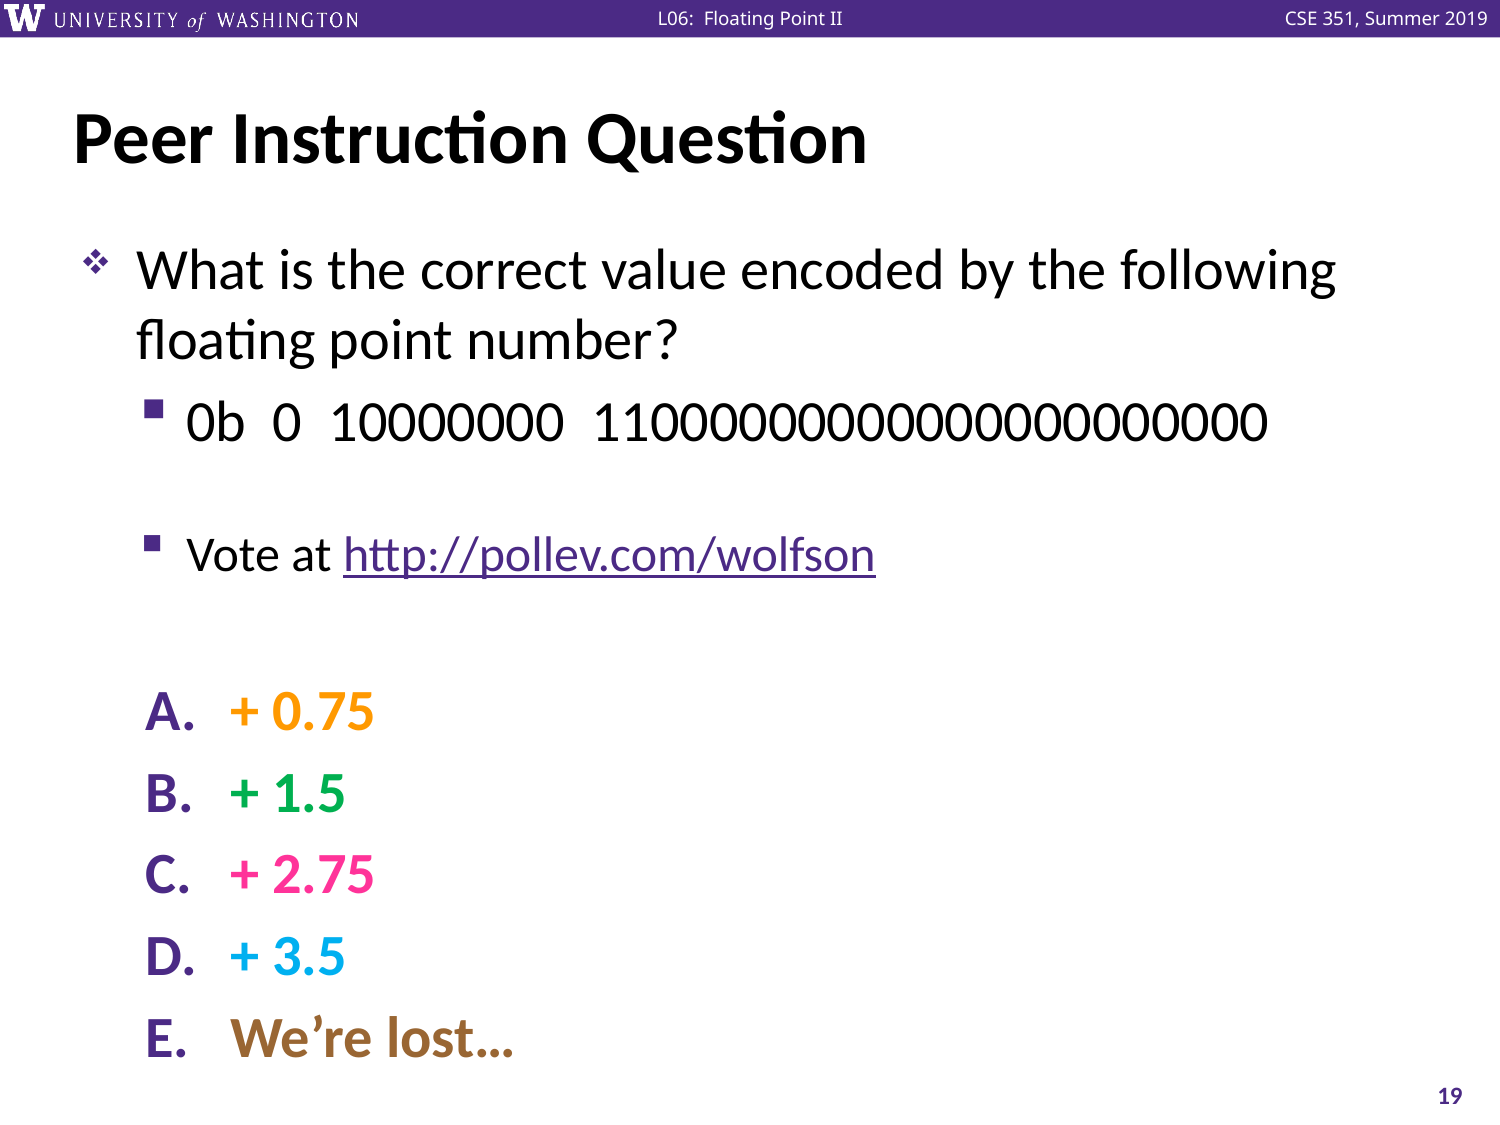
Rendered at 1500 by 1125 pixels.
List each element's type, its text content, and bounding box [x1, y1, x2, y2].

slide_number 19 [1400, 1065, 1500, 1125]
list What is the correct value encoded by the following floating point number? 0b 0 10000000 11000000000000000000000 Vote at http://pollev.com/wolfson + 0.75 + 1.5 + 2.75 + 3.5 We’re lost… [64, 223, 1438, 1040]
title Peer Instruction Question [58, 71, 1438, 197]
picture [4, 4, 358, 32]
